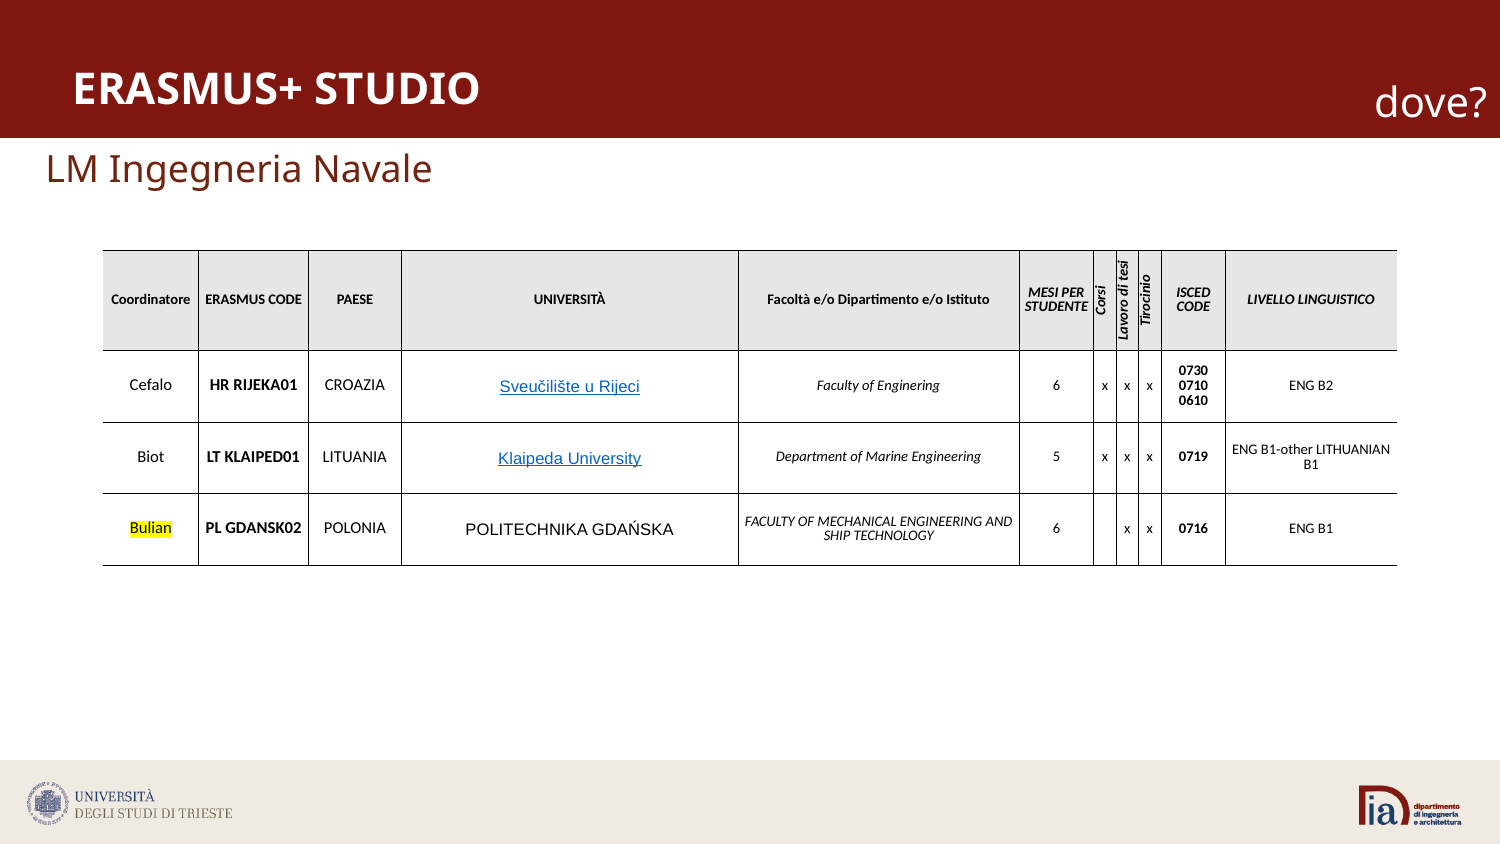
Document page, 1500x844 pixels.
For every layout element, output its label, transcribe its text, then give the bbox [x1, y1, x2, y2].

table_cell ENG B1-other LITHUANIAN B1 [1226, 423, 1397, 493]
table_cell x [1117, 351, 1138, 422]
table_cell POLONIA [309, 494, 401, 565]
table_cell Faculty of Enginering [739, 351, 1019, 422]
table_cell 6 [1020, 351, 1093, 422]
table_header Tirocinio [1139, 251, 1161, 350]
table_cell x [1117, 494, 1138, 565]
table_cell Klaipeda University [402, 423, 738, 493]
table_cell ENG B2 [1226, 351, 1397, 422]
table_header UNIVERSITÀ [402, 251, 738, 350]
table_cell LITUANIA [309, 423, 401, 493]
table_cell x [1139, 423, 1161, 493]
table_cell Biot [103, 423, 198, 493]
table_header PAESE [309, 251, 401, 350]
table_cell 0730 0710 0610 [1162, 351, 1225, 422]
table_cell FACULTY OF MECHANICAL ENGINEERING AND SHIP TECHNOLOGY [739, 494, 1019, 565]
table_cell x [1094, 423, 1116, 493]
table_cell 0719 [1162, 423, 1225, 493]
table_cell [1094, 494, 1116, 565]
table_header Coordinatore [103, 251, 198, 350]
table_header Facoltà e/o Dipartimento e/o Istituto [739, 251, 1019, 350]
table_cell 5 [1020, 423, 1093, 493]
table_cell 0716 [1162, 494, 1225, 565]
table_header ISCED CODE [1162, 251, 1225, 350]
table_cell CROAZIA [309, 351, 401, 422]
table_cell x [1139, 494, 1161, 565]
picture [0, 0, 1500, 844]
table_cell Department of Marine Engineering [739, 423, 1019, 493]
table_cell HR RIJEKA01 [199, 351, 308, 422]
table_cell Cefalo [103, 351, 198, 422]
table_cell 6 [1020, 494, 1093, 565]
table_cell Bulian [103, 494, 198, 565]
table_header MESI PER STUDENTE [1020, 251, 1093, 350]
table_cell PL GDANSK02 [199, 494, 308, 565]
table_cell x [1139, 351, 1161, 422]
table_cell ENG B1 [1226, 494, 1397, 565]
table_header ERASMUS CODE [199, 251, 308, 350]
table_header Lavoro di tesi [1117, 251, 1138, 350]
table_cell POLITECHNIKA GDAŃSKA [402, 494, 738, 565]
text_box LM Ingegneria Navale [30, 138, 448, 197]
table_cell Sveučilište u Rijeci [402, 351, 738, 422]
table_cell LT KLAIPED01 [199, 423, 308, 493]
table_header Corsi [1094, 251, 1116, 350]
table_header LIVELLO LINGUISTICO [1226, 251, 1397, 350]
table_cell x [1094, 351, 1116, 422]
table_cell x [1117, 423, 1138, 493]
